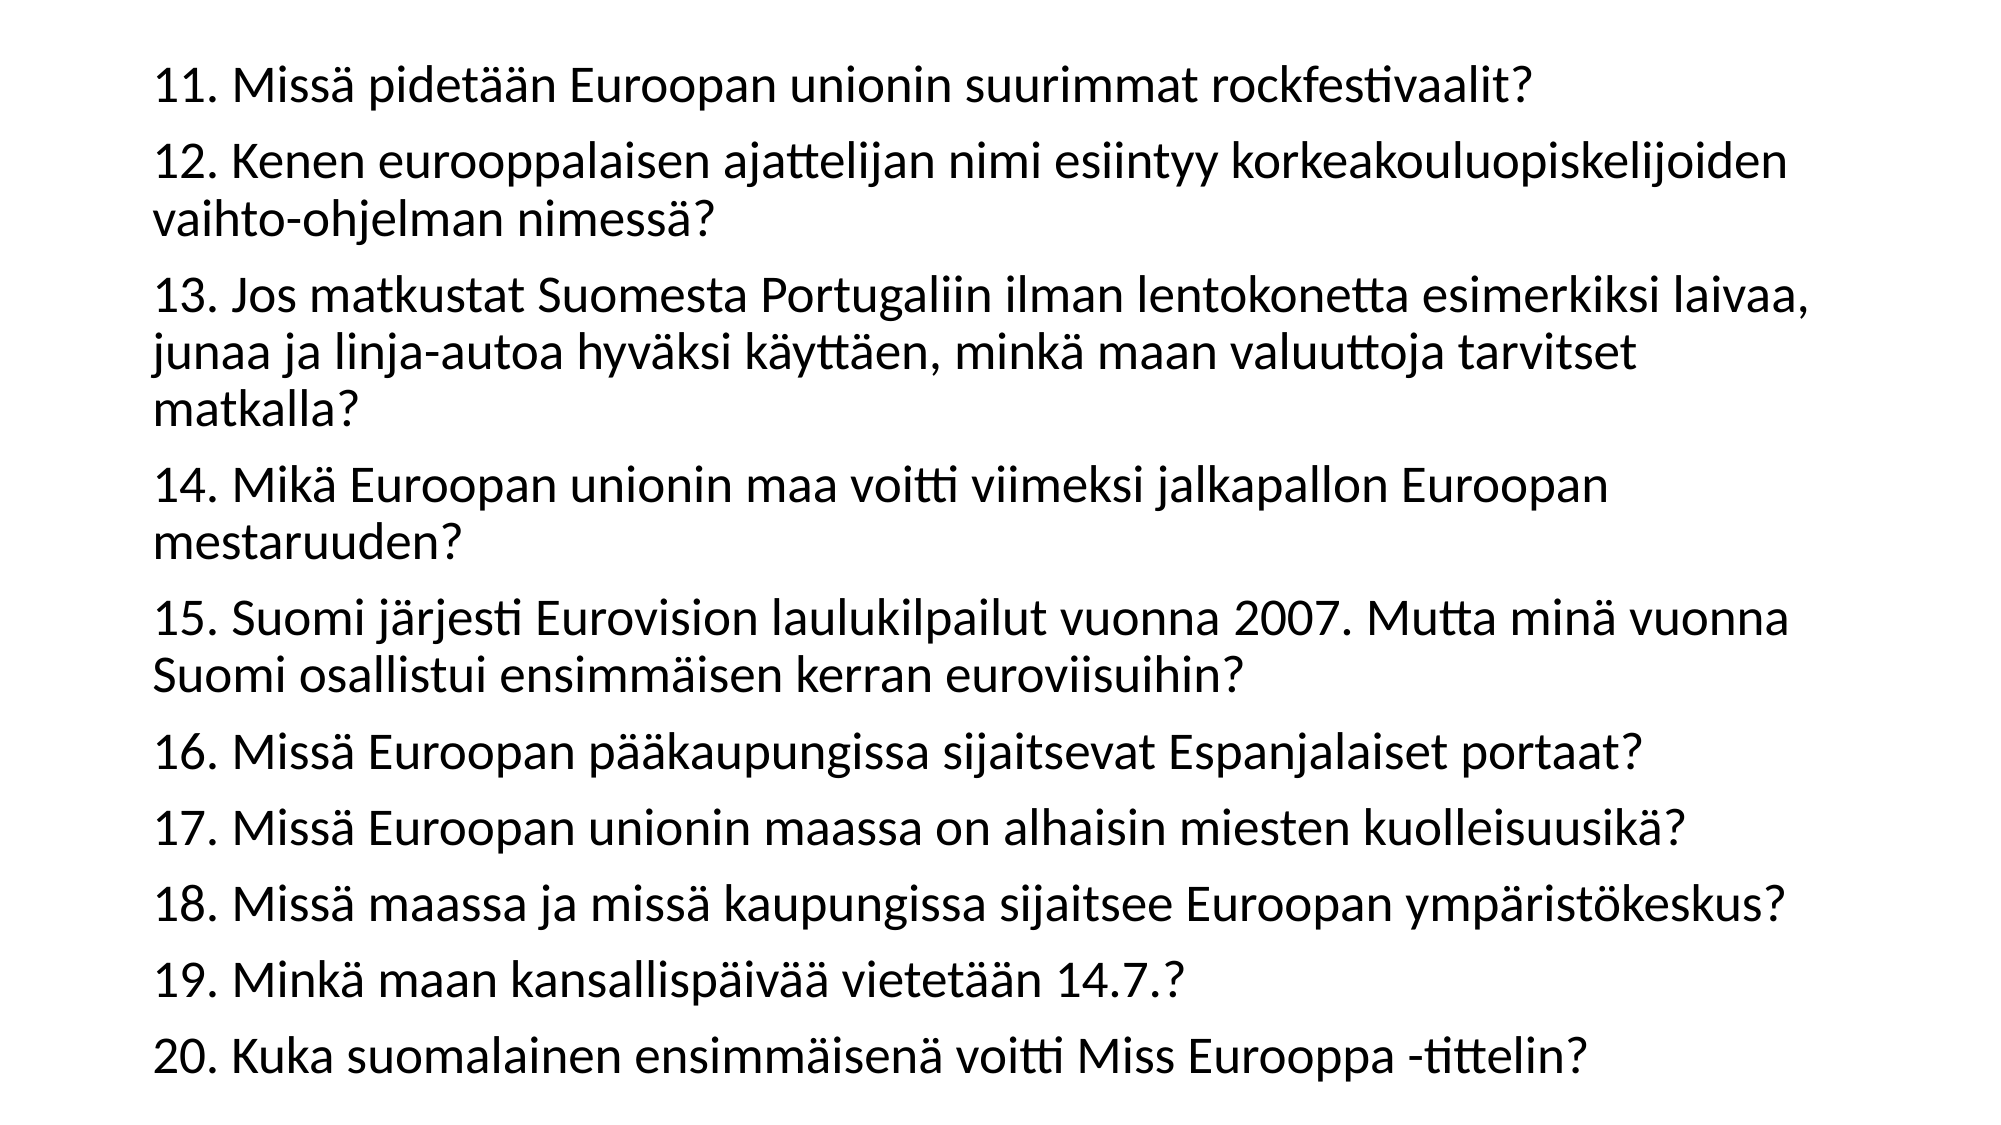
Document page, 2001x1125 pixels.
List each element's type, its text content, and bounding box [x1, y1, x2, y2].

list 11. Missä pidetään Euroopan unionin suurimmat rockfestivaalit? 12. Kenen eurooppalaisen ajattelijan nimi esiintyy korkeakouluopiskelijoiden vaihto-ohjelman nimessä? 13. Jos matkustat Suomesta Portugaliin ilman lentokonetta esimerkiksi laivaa, junaa ja linja-autoa hyväksi käyttäen, minkä maan valuuttoja tarvitset matkalla? 14. Mikä Euroopan unionin maa voitti viimeksi jalkapallon Euroopan mestaruuden? 15. Suomi järjesti Eurovision laulukilpailut vuonna 2007. Mutta minä vuonna Suomi osallistui ensimmäisen kerran euroviisuihin? 16. Missä Euroopan pääkaupungissa sijaitsevat Espanjalaiset portaat? 17. Missä Euroopan unionin maassa on alhaisin miesten kuolleisuusikä? 18. Missä maassa ja missä kaupungissa sijaitsee Euroopan ympäristökeskus? 19. Minkä maan kansallispäivää vietetään 14.7.? 20. Kuka suomalainen ensimmäisenä voitti Miss Eurooppa -tittelin? [137, 49, 1863, 1098]
